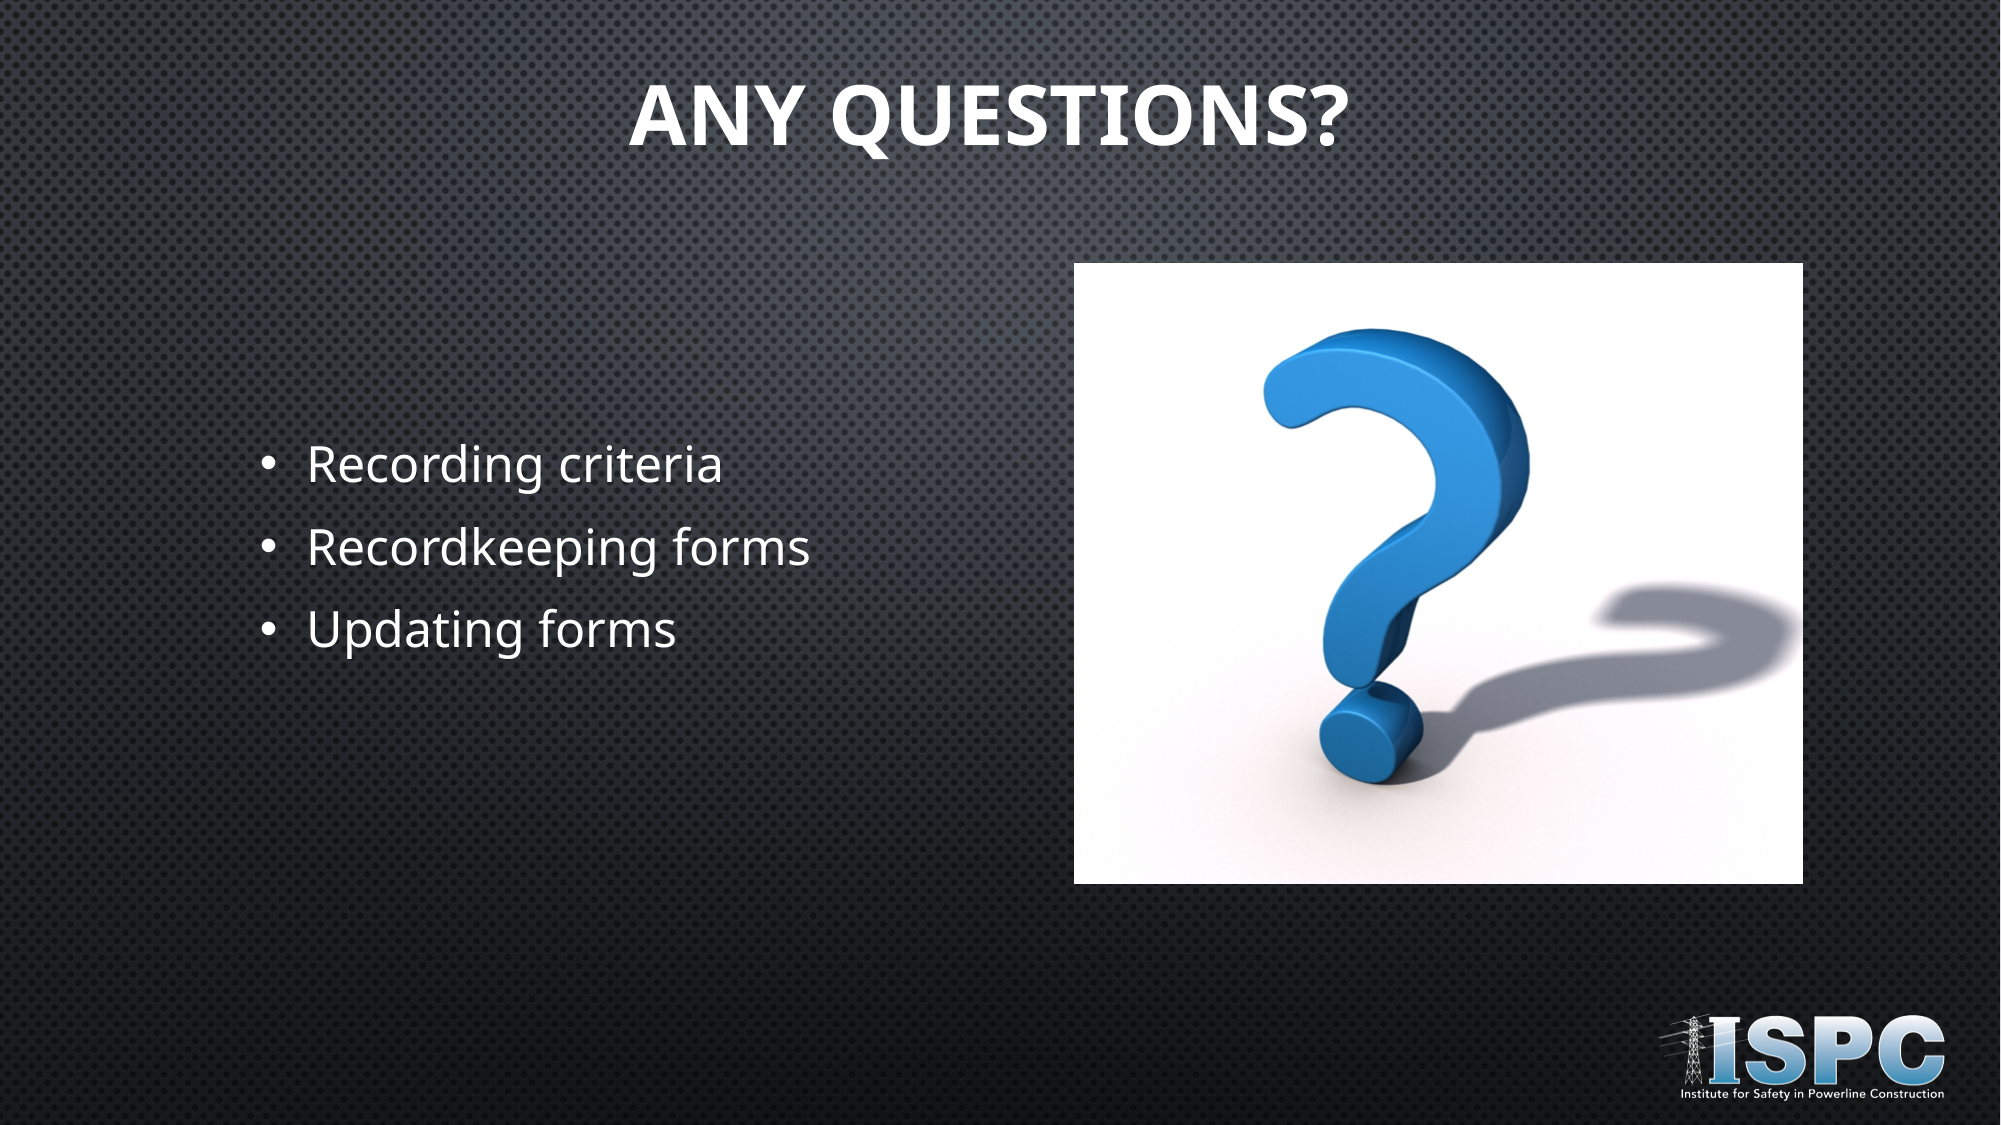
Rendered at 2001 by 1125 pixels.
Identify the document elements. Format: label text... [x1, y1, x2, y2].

title Any Questions? [33, 37, 1947, 188]
picture [1657, 1013, 1948, 1103]
picture [1074, 263, 1803, 885]
text_box Recording criteria Recordkeeping forms Updating forms [169, 263, 924, 828]
